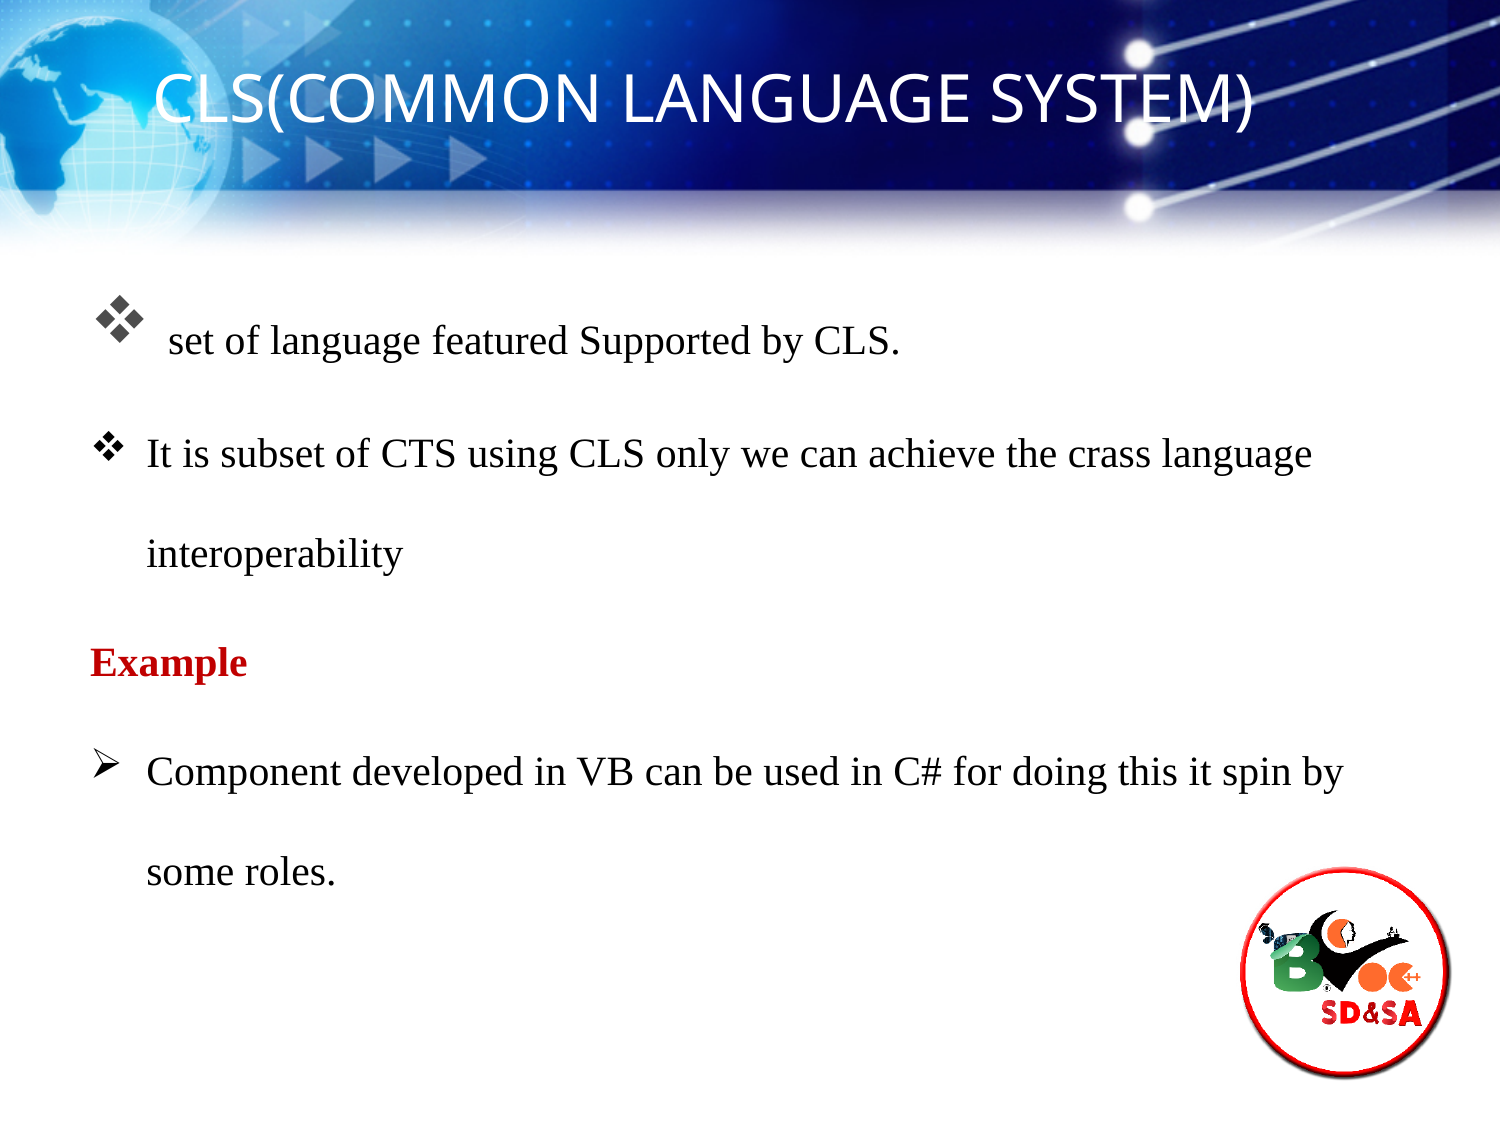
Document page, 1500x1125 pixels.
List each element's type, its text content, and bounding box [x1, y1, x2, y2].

list set of language featured Supported by CLS. It is subset of CTS using CLS only we can achieve the crass language interoperability Example Component developed in VB can be used in C# for doing this it spin by some roles. [75, 200, 1425, 1005]
picture [0, 0, 1500, 1125]
title CLS(COMMON LANGUAGE SYSTEM) [137, 37, 1338, 155]
